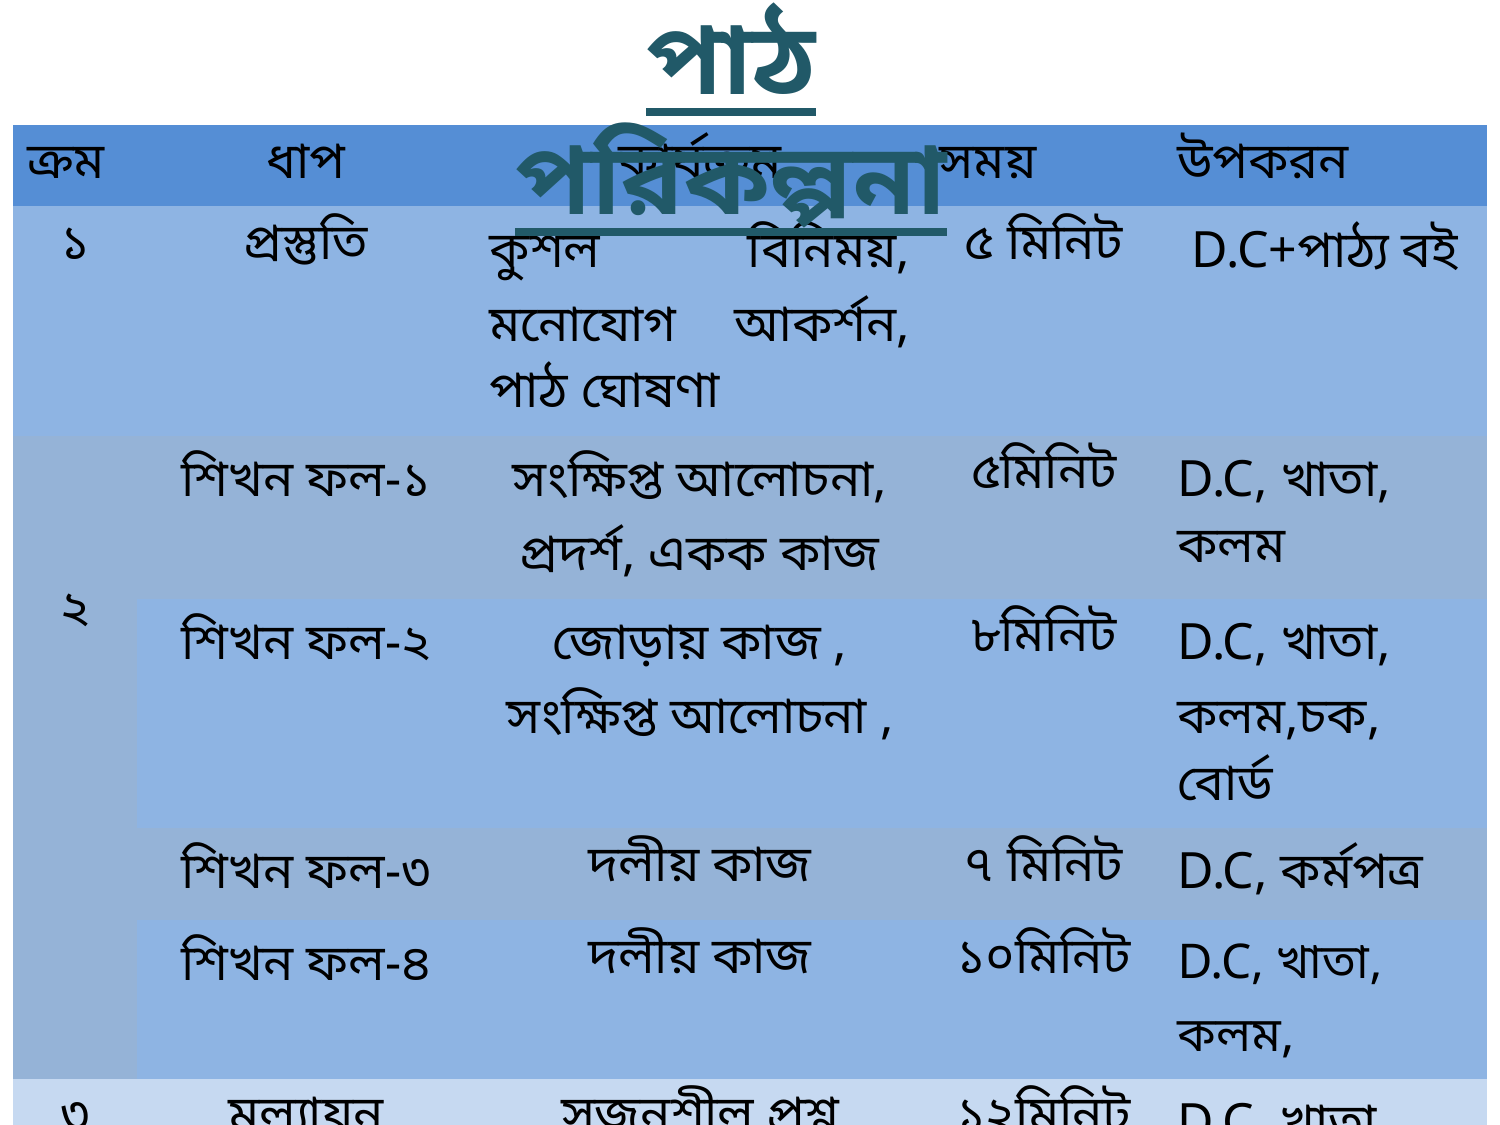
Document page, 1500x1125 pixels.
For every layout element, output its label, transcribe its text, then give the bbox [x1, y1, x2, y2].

table_cell জোড়ায় কাজ , সংক্ষিপ্ত আলোচনা , [475, 599, 925, 828]
table_cell D.C+পাঠ্য বই [1162, 206, 1487, 436]
table_cell D.C, খাতা, কলম,চক, বোর্ড [1162, 599, 1487, 828]
table_cell ১ [13, 206, 137, 436]
table_header ক্রম [13, 125, 137, 206]
table_header ধাপ [137, 125, 437, 206]
table_cell ১২মিনিট [925, 1079, 1162, 1125]
table_cell মূল্যায়ন [137, 1079, 475, 1125]
table_cell ৫ মিনিট [925, 206, 1162, 436]
table_cell কুশল বিনিময়, মনোযোগ আকর্শন, পাঠ ঘোষণা [475, 243, 925, 436]
table_cell সংক্ষিপ্ত আলোচনা, প্রদর্শ, একক কাজ [475, 436, 925, 599]
table_cell D.C, কর্মপত্র [1162, 828, 1487, 920]
table_cell D.C, খাতা, কলম, [1162, 920, 1487, 1079]
table_cell D.C, খাতা, কলম [1162, 1079, 1487, 1125]
table_cell প্রস্তুতি [137, 206, 475, 436]
text_box পাঠ পরিকল্পনা [437, 0, 1025, 243]
table_cell ৭ মিনিট [925, 828, 1162, 920]
table_cell শিখন ফল-৪ [137, 920, 475, 1079]
table_cell দলীয় কাজ [475, 828, 925, 920]
table_cell শিখন ফল-২ [137, 599, 475, 828]
table_cell ২ [13, 436, 137, 1079]
table_cell শিখন ফল-১ [137, 436, 475, 599]
table_cell ৩ [13, 1079, 137, 1125]
table_cell ১০মিনিট [925, 920, 1162, 1079]
table_cell শিখন ফল-৩ [137, 828, 475, 920]
table_cell দলীয় কাজ [475, 920, 925, 1079]
table_header সময় [1025, 125, 1162, 206]
table_cell ৫মিনিট [925, 436, 1162, 599]
table_cell ৮মিনিট [925, 599, 1162, 828]
table_cell সৃজনশীল প্রশ্ন [475, 1079, 925, 1125]
table_header উপকরন [1162, 125, 1487, 206]
table_cell D.C, খাতা, কলম [1162, 436, 1487, 599]
